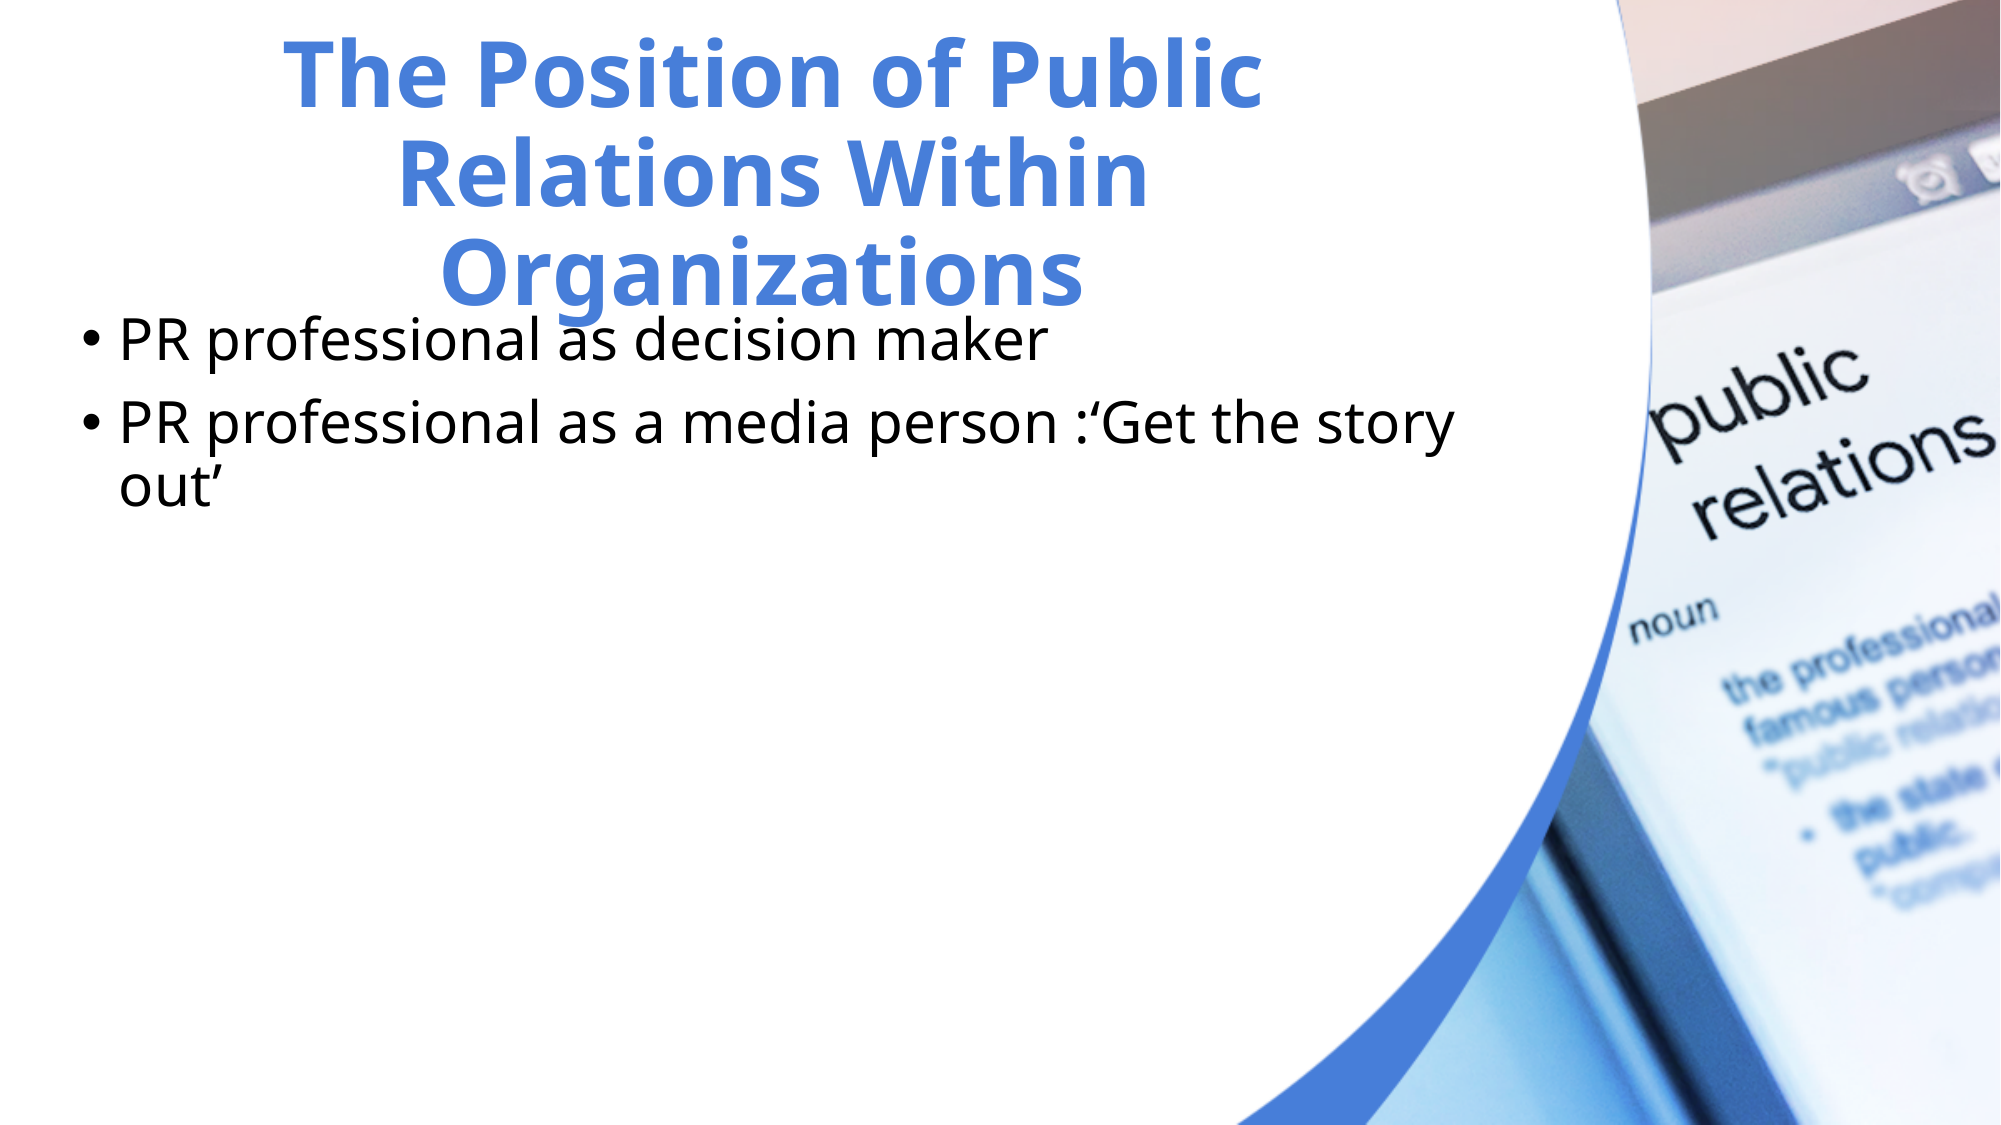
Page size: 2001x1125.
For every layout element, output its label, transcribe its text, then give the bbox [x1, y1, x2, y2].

title The Position of Public Relations Within Organizations [66, 68, 1482, 286]
list PR professional as decision maker PR professional as a media person :‘Get the story out’ [66, 302, 1482, 1022]
picture [0, 0, 2001, 1125]
